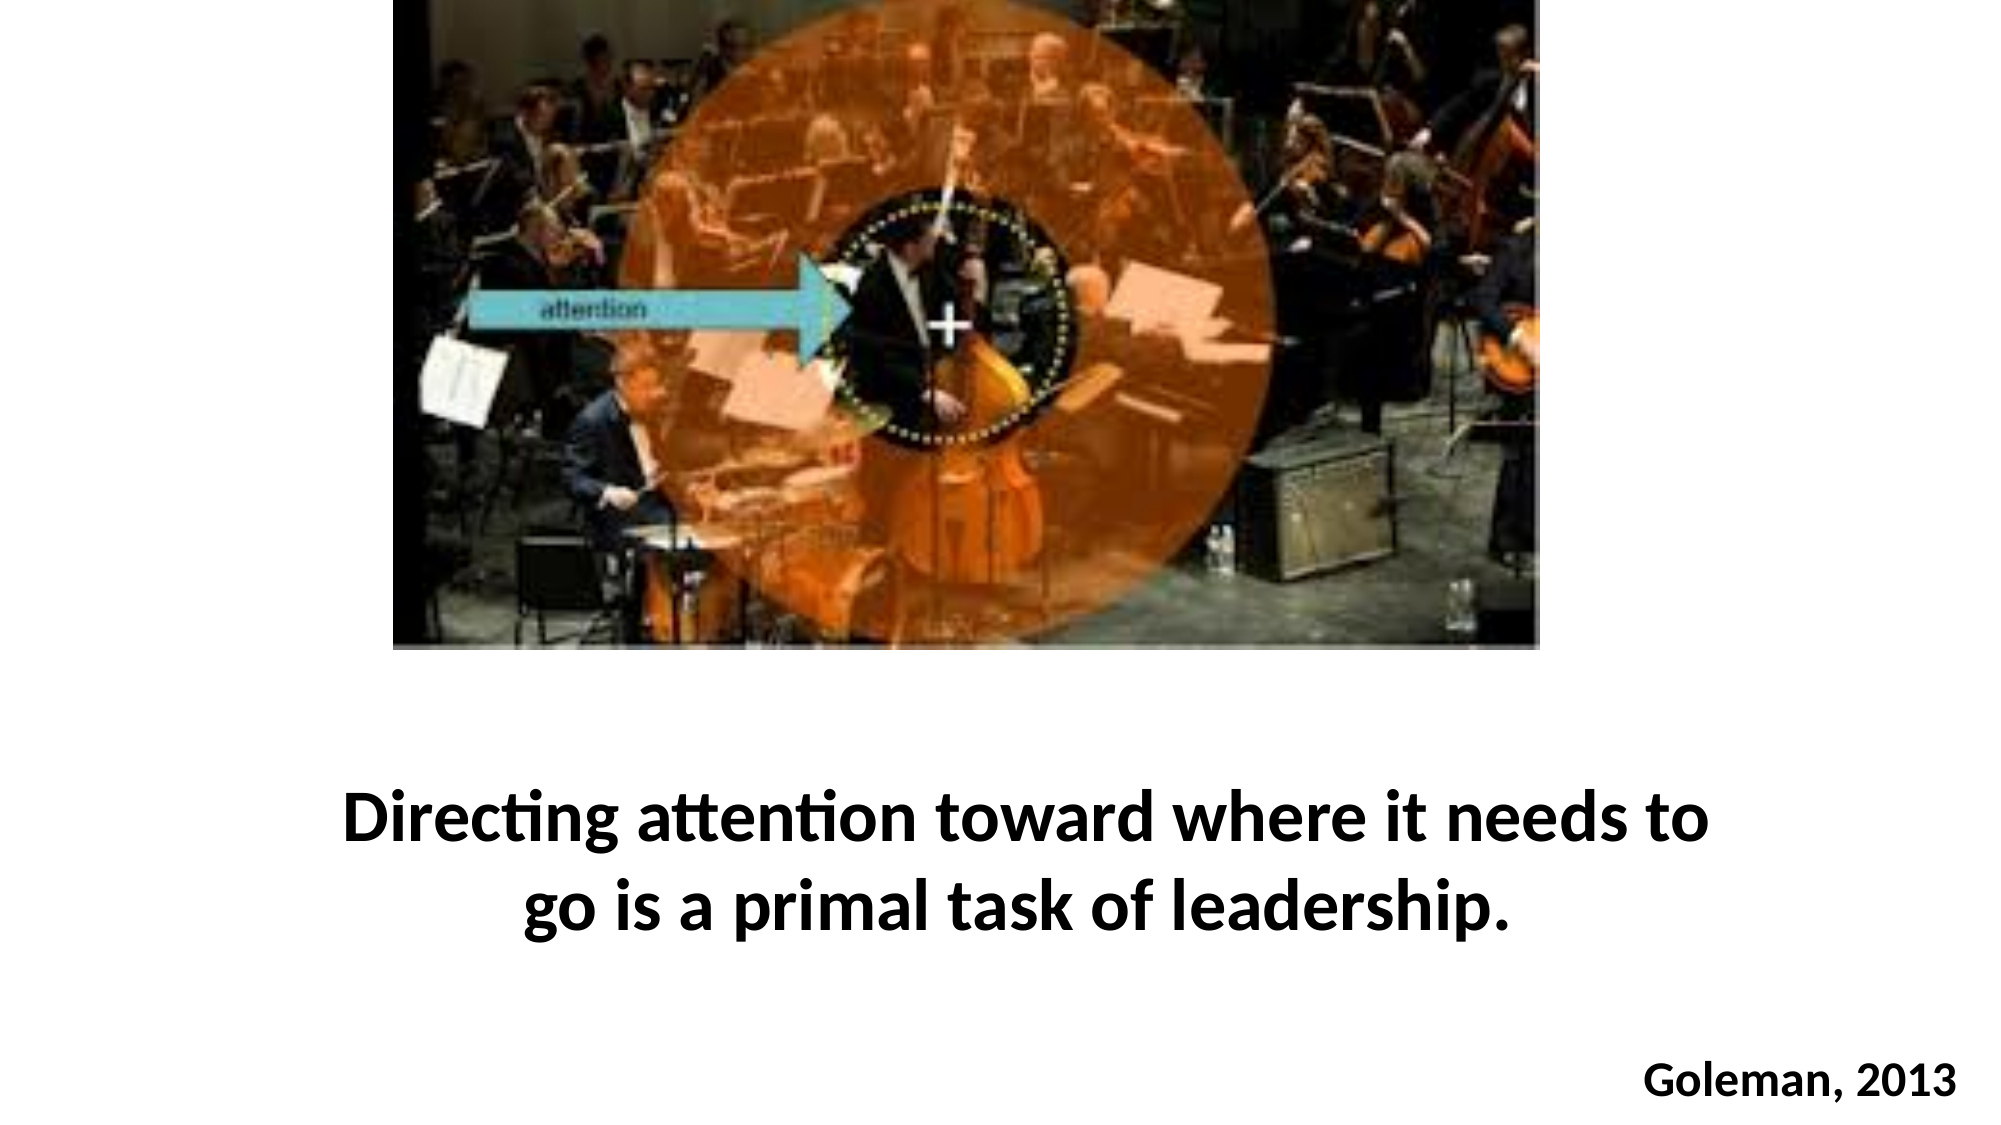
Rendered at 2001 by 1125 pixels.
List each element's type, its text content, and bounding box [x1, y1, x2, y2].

picture [393, 0, 1540, 650]
text_box Goleman, 2013 [1628, 1038, 1973, 1114]
title Directing attention toward where it needs to go is a primal task of leadership. [303, 728, 1750, 985]
